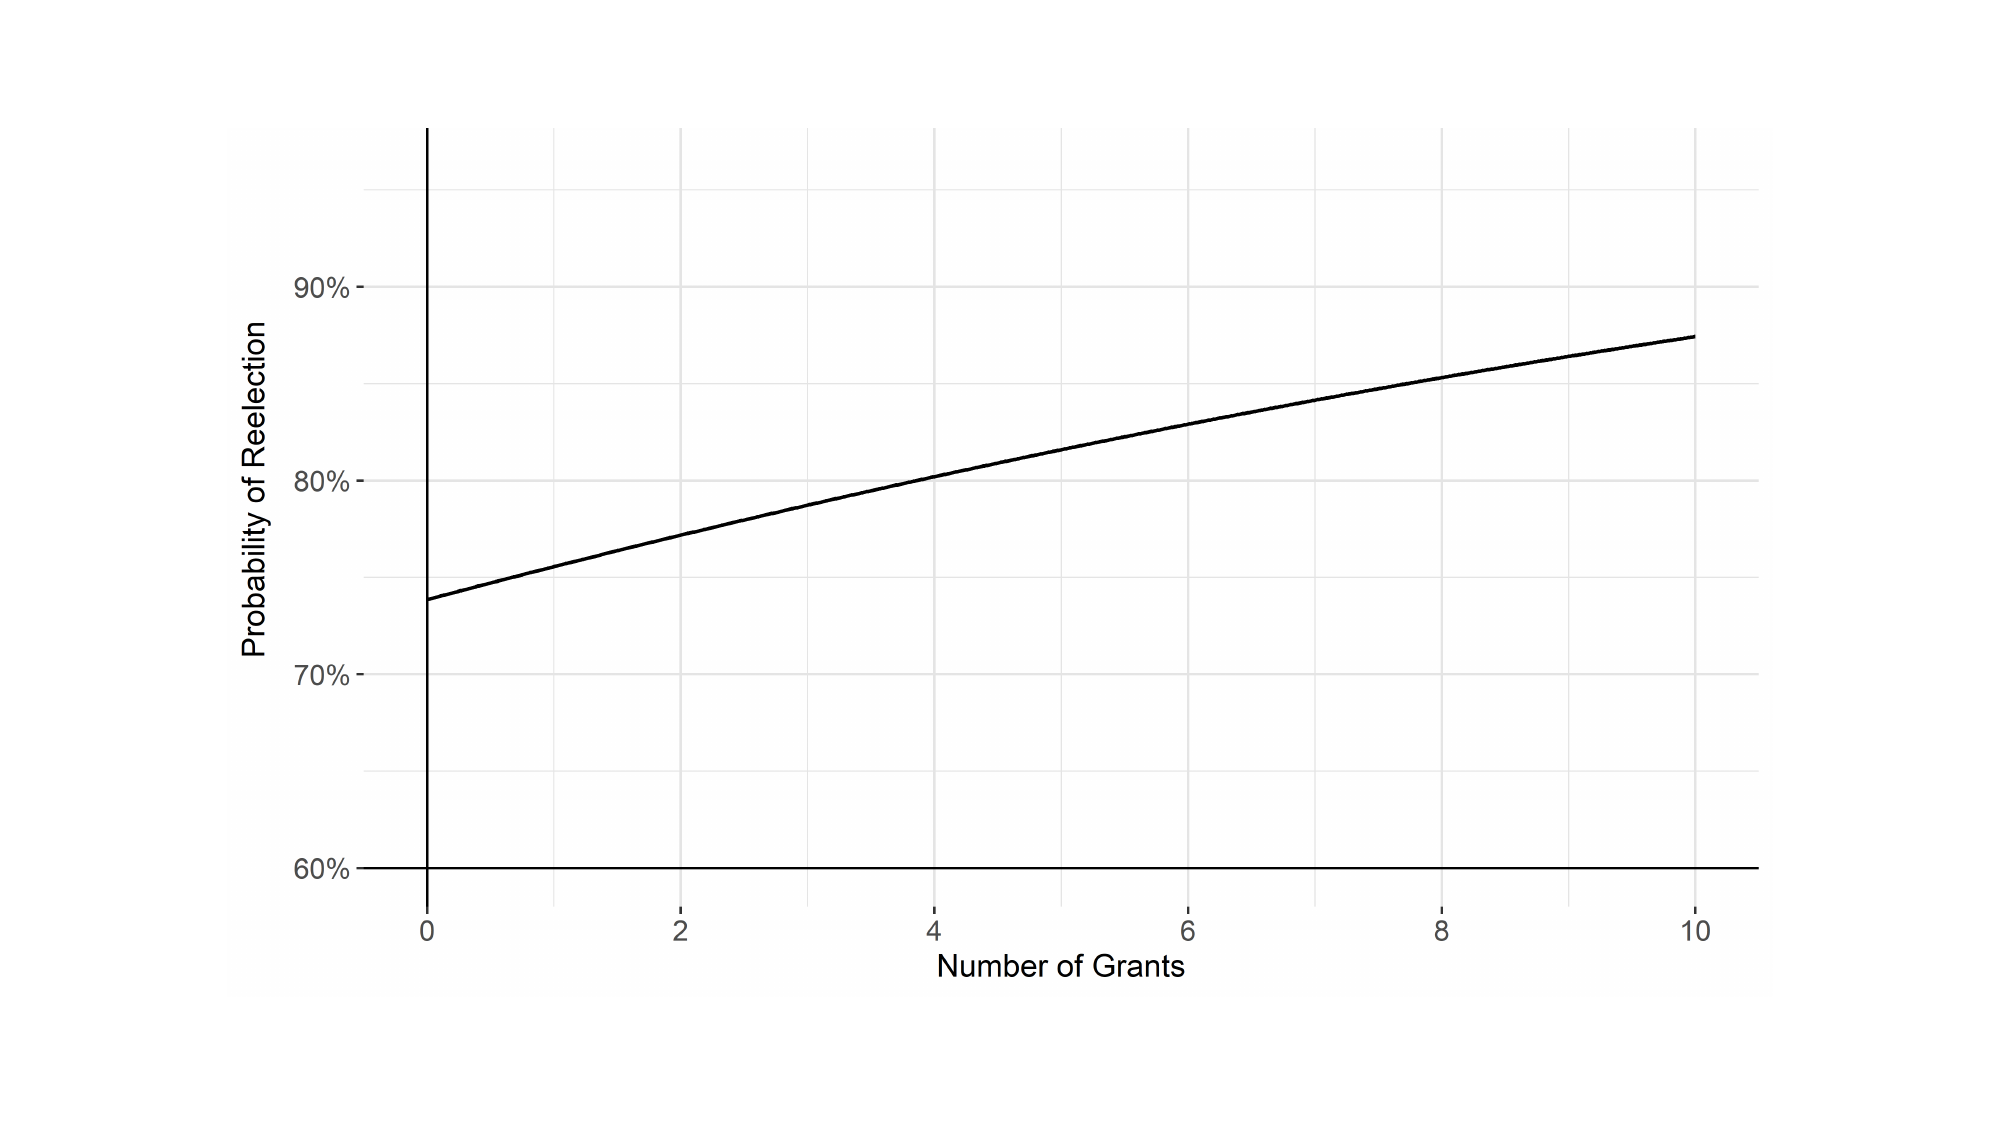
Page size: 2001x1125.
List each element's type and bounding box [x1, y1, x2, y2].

picture [227, 127, 1773, 997]
